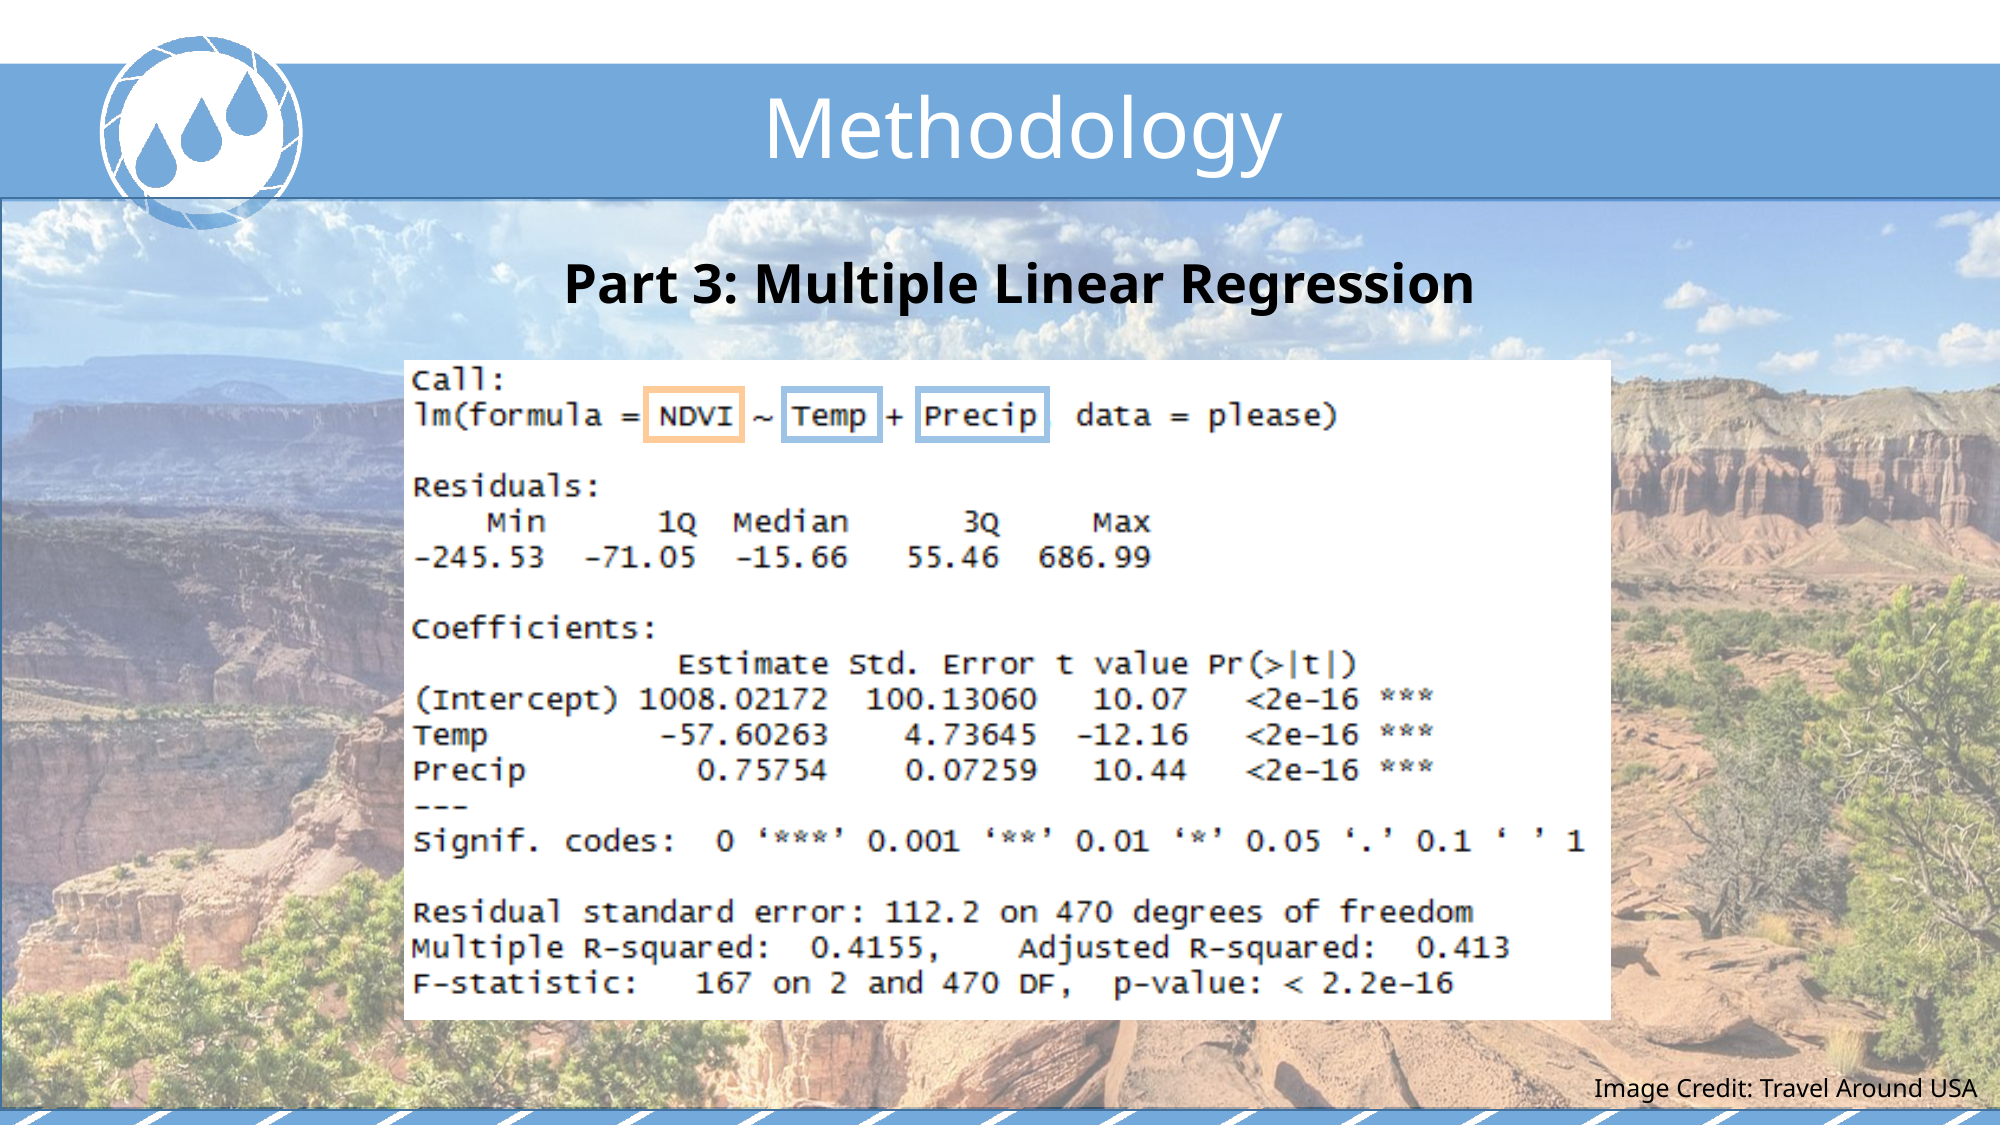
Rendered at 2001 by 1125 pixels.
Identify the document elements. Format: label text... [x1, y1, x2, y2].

list Methodology [236, 79, 1810, 185]
picture [0, 31, 2000, 1125]
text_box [404, 360, 1611, 1020]
